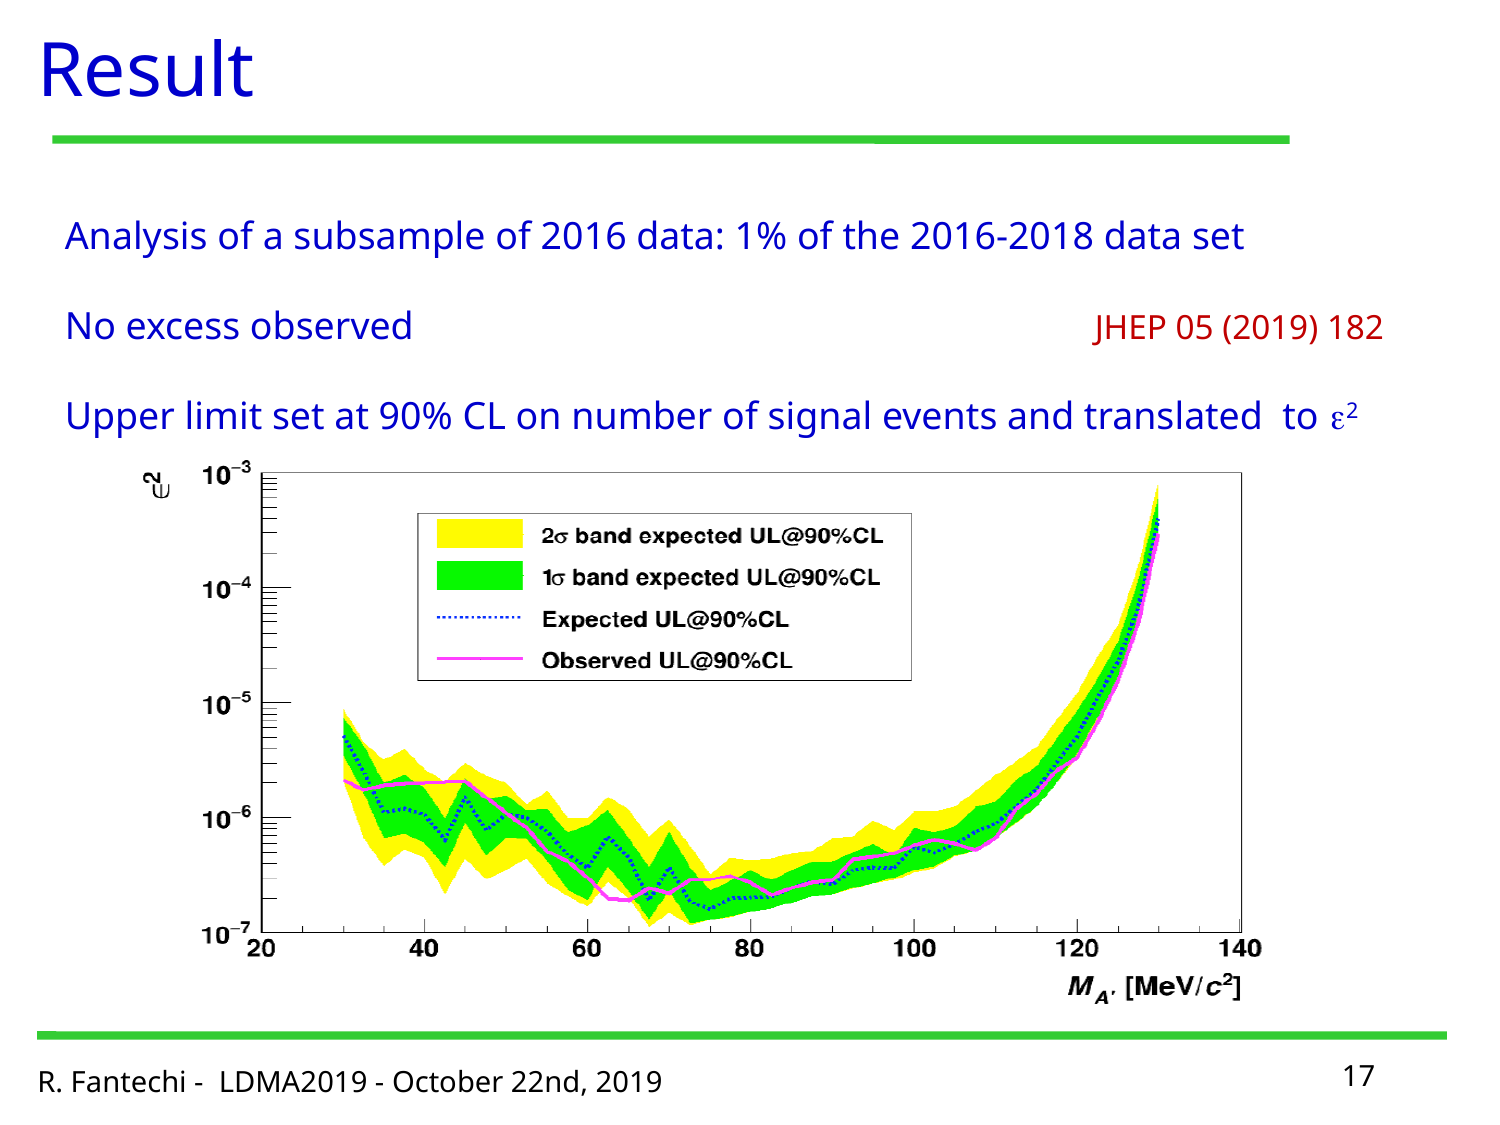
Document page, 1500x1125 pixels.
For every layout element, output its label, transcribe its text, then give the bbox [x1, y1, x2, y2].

footer R. Fantechi - LDMA2019 - October 22nd, 2019 [36, 1062, 1250, 1101]
title Result [36, 16, 1387, 117]
text_box JHEP 05 (2019) 182 [1079, 298, 1400, 354]
text_box Analysis of a subsample of 2016 data: 1% of the 2016-2018 data set No excess observed Upper limit set at 90% CL on number of signal events and translated to e2 [49, 205, 1413, 445]
picture [129, 424, 1295, 1017]
